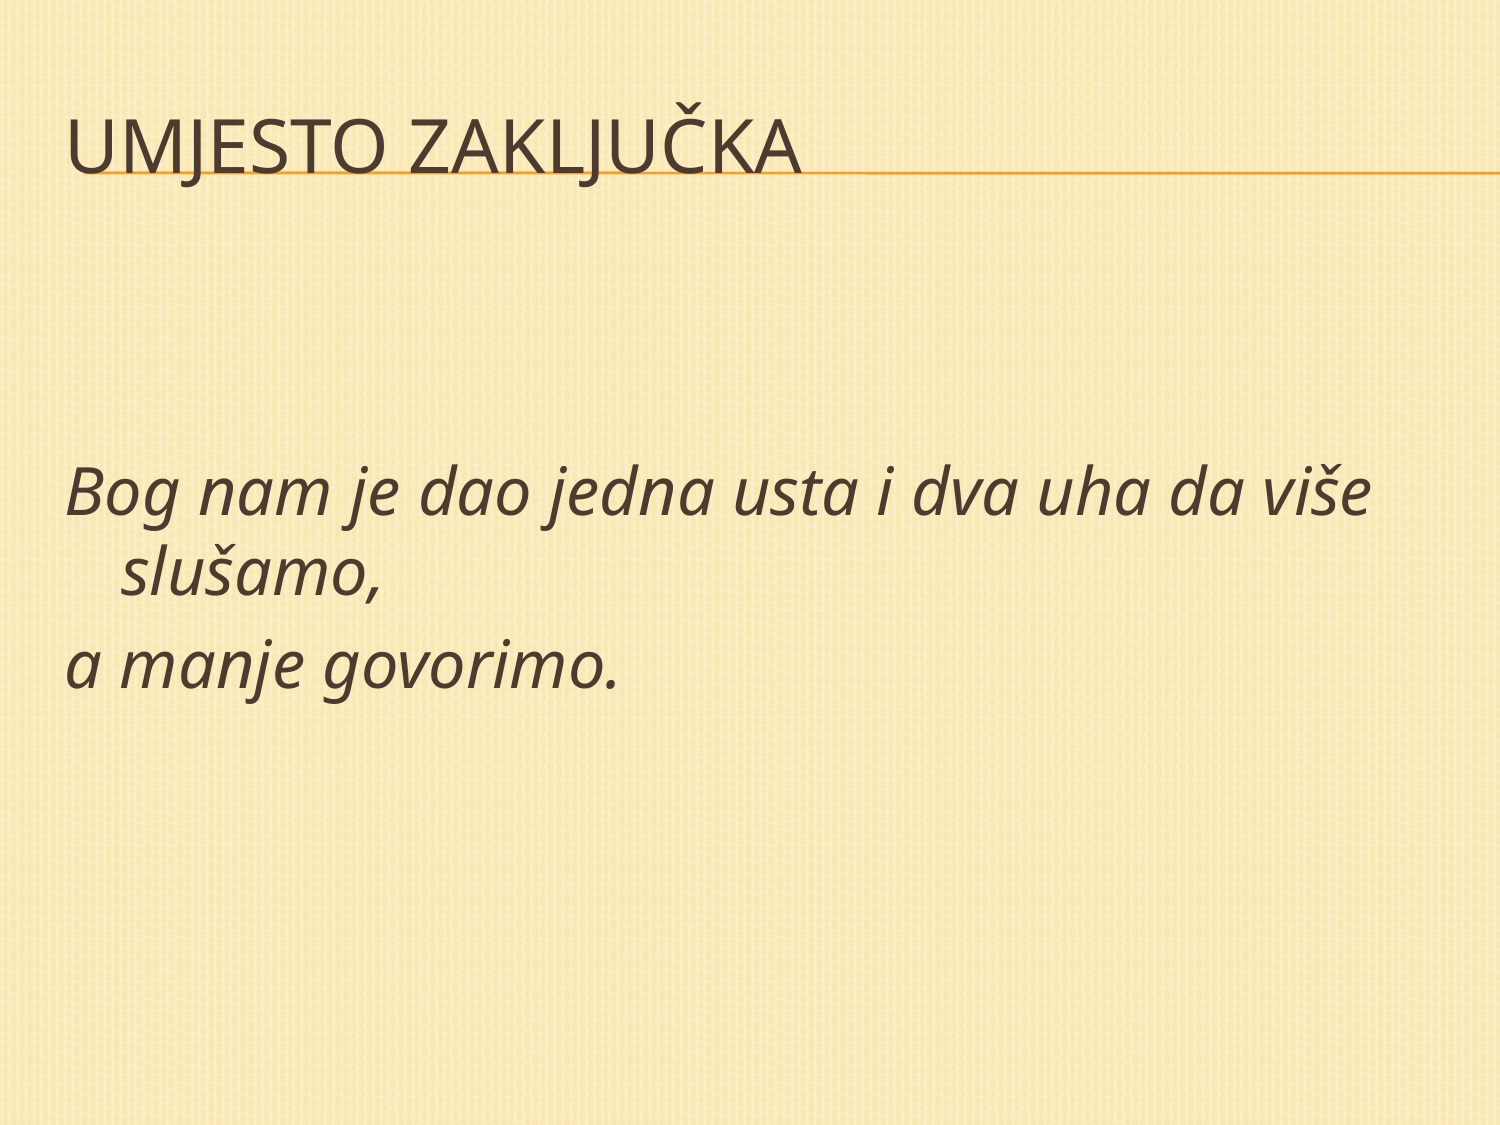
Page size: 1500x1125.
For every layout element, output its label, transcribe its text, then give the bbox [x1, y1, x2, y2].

title Umjesto zaključka [50, 75, 1475, 213]
list Bog nam je dao jedna usta i dva uha da više slušamo, a manje govorimo. [50, 254, 1475, 998]
